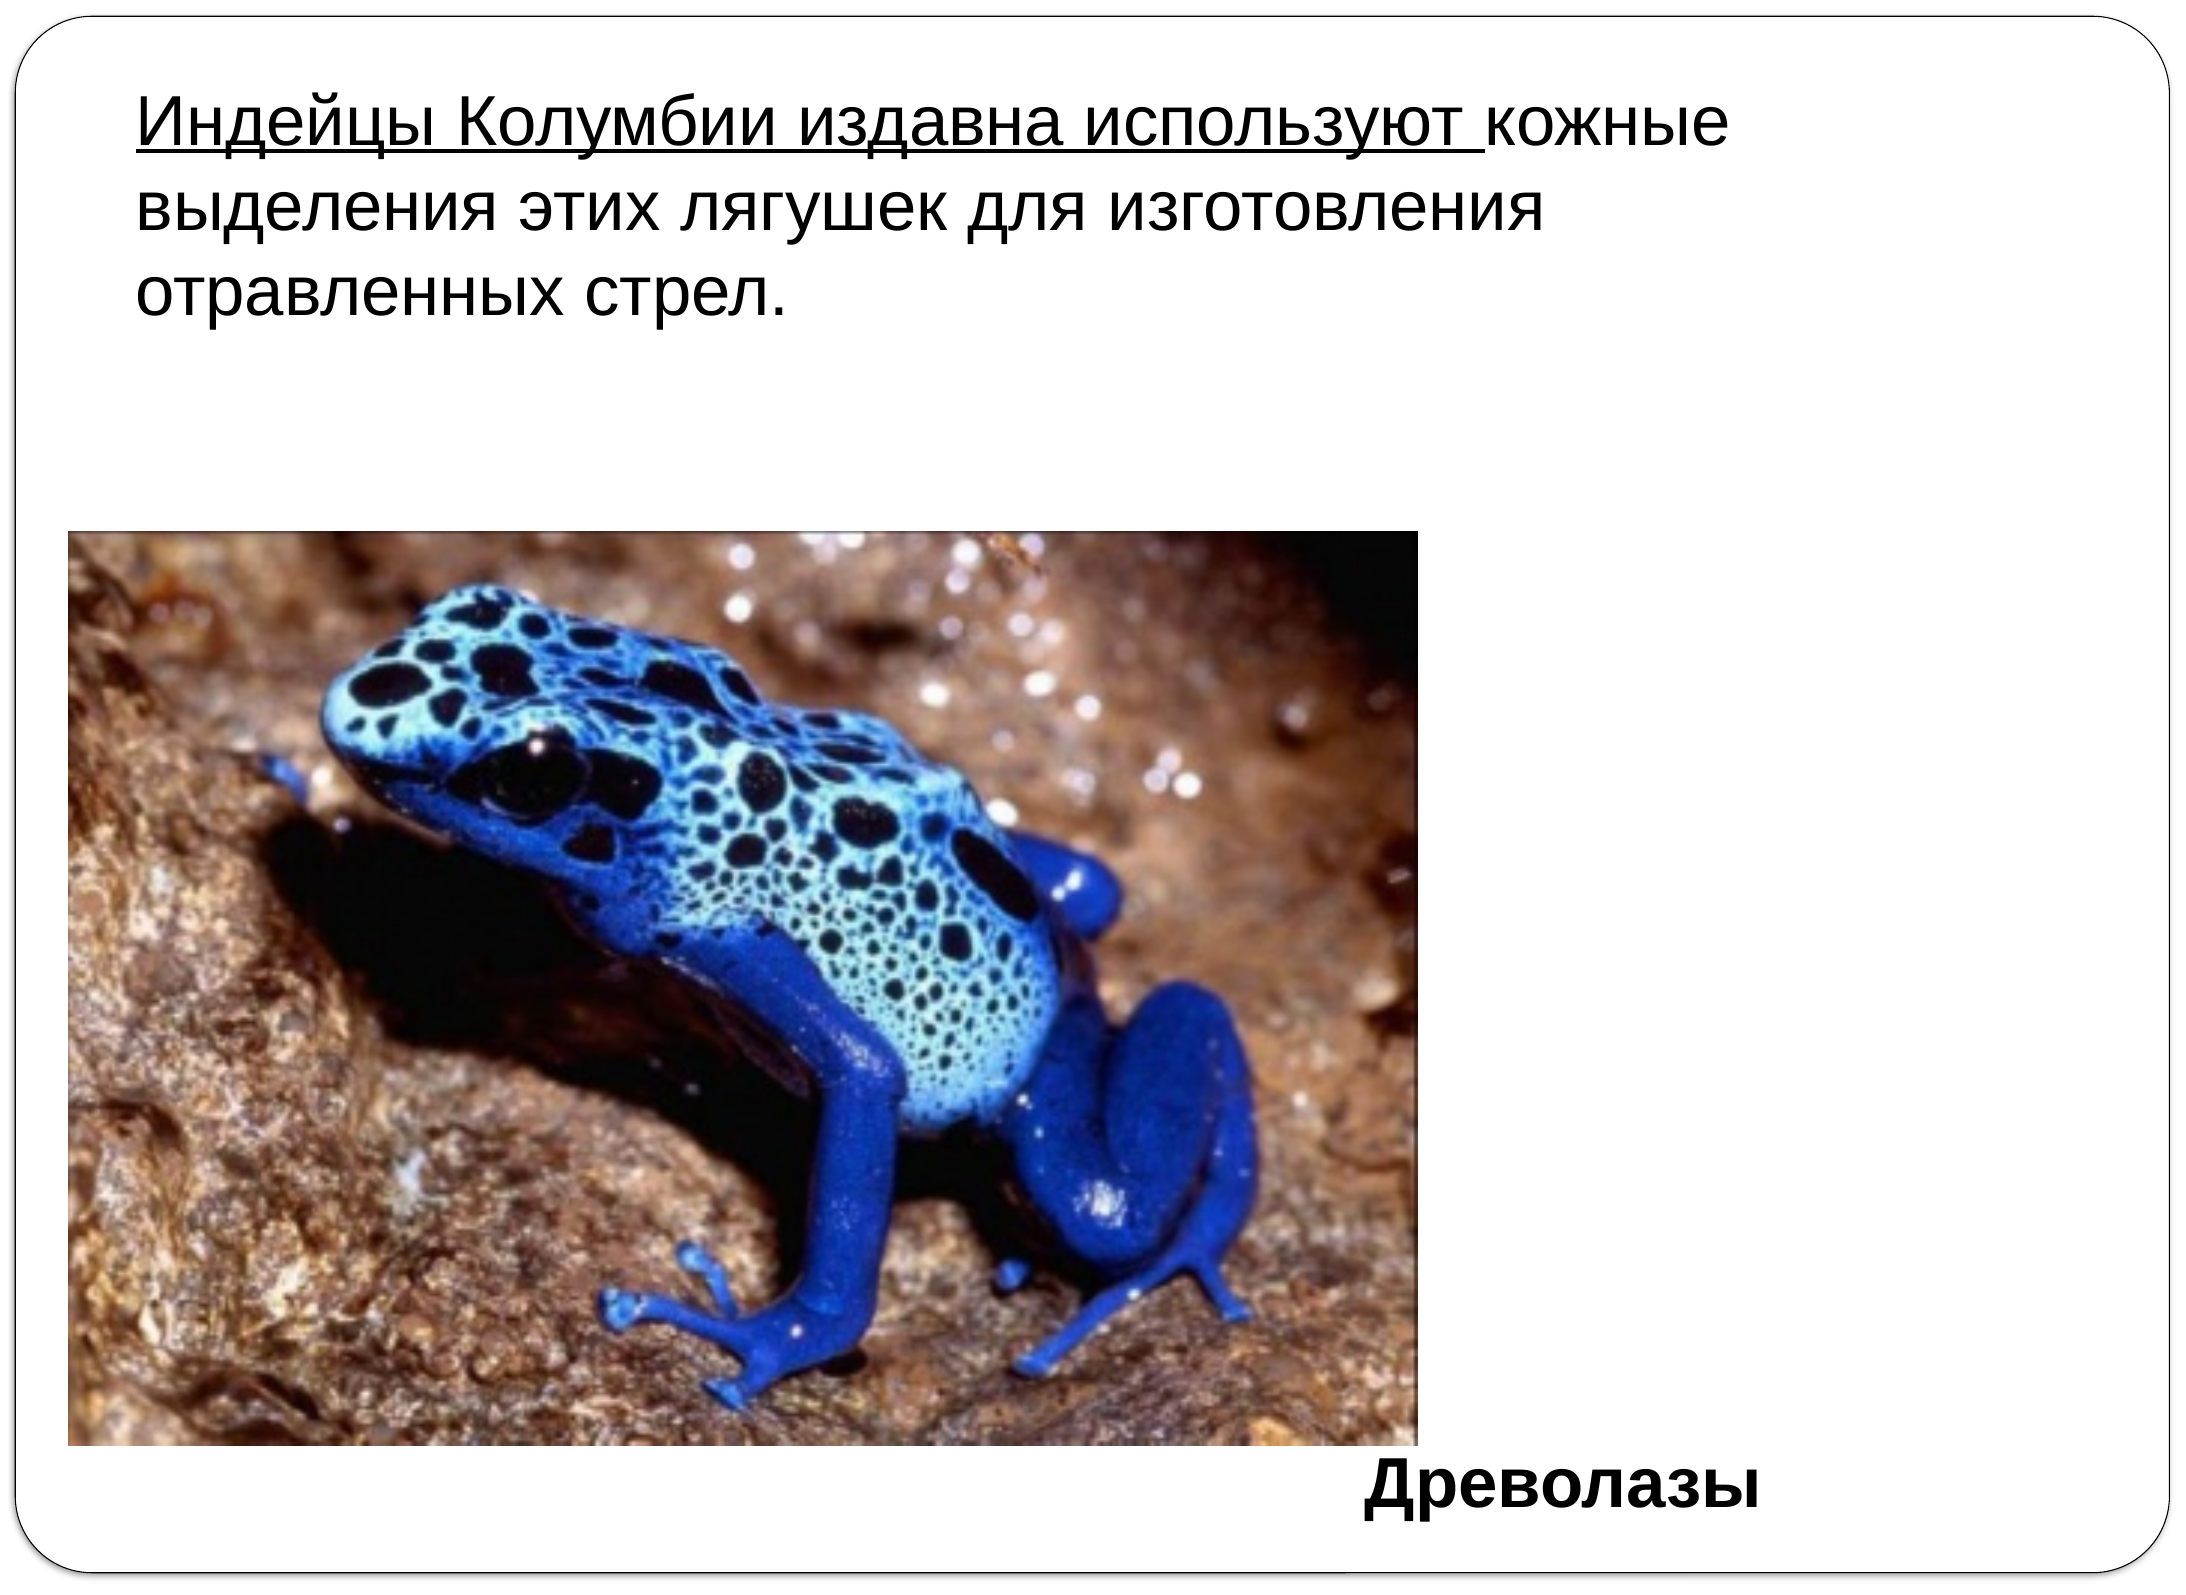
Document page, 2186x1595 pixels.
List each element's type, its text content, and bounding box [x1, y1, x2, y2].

picture [67, 531, 1418, 1446]
text_box Индейцы Колумбии издавна используют кожные выделения этих лягушек для изготовления отравленных стрел. [119, 66, 1879, 338]
text_box Древолазы [1348, 1428, 2083, 1530]
